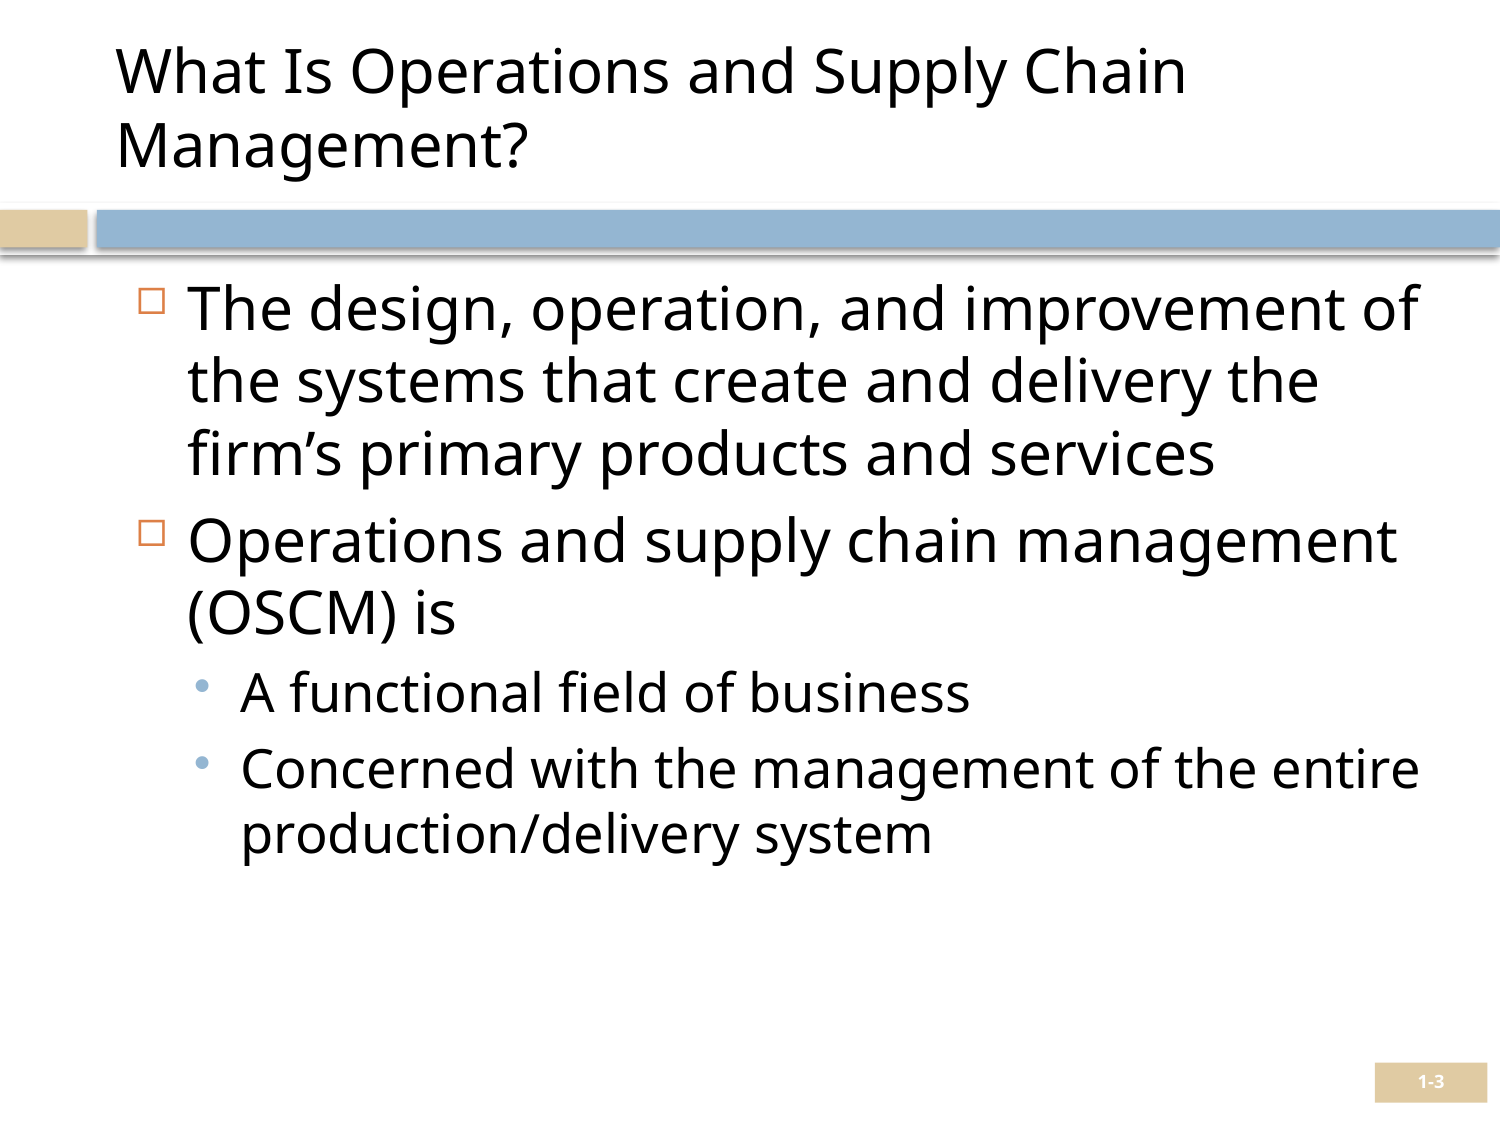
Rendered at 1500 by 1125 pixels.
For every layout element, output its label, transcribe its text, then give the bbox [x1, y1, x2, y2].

title What Is Operations and Supply Chain Management? [100, 24, 1439, 188]
list The design, operation, and improvement of the systems that create and delivery the firm’s primary products and services Operations and supply chain management (OSCM) is A functional field of business Concerned with the management of the entire production/delivery system [120, 262, 1459, 1001]
slide_number 1-3 [1374, 1062, 1488, 1103]
